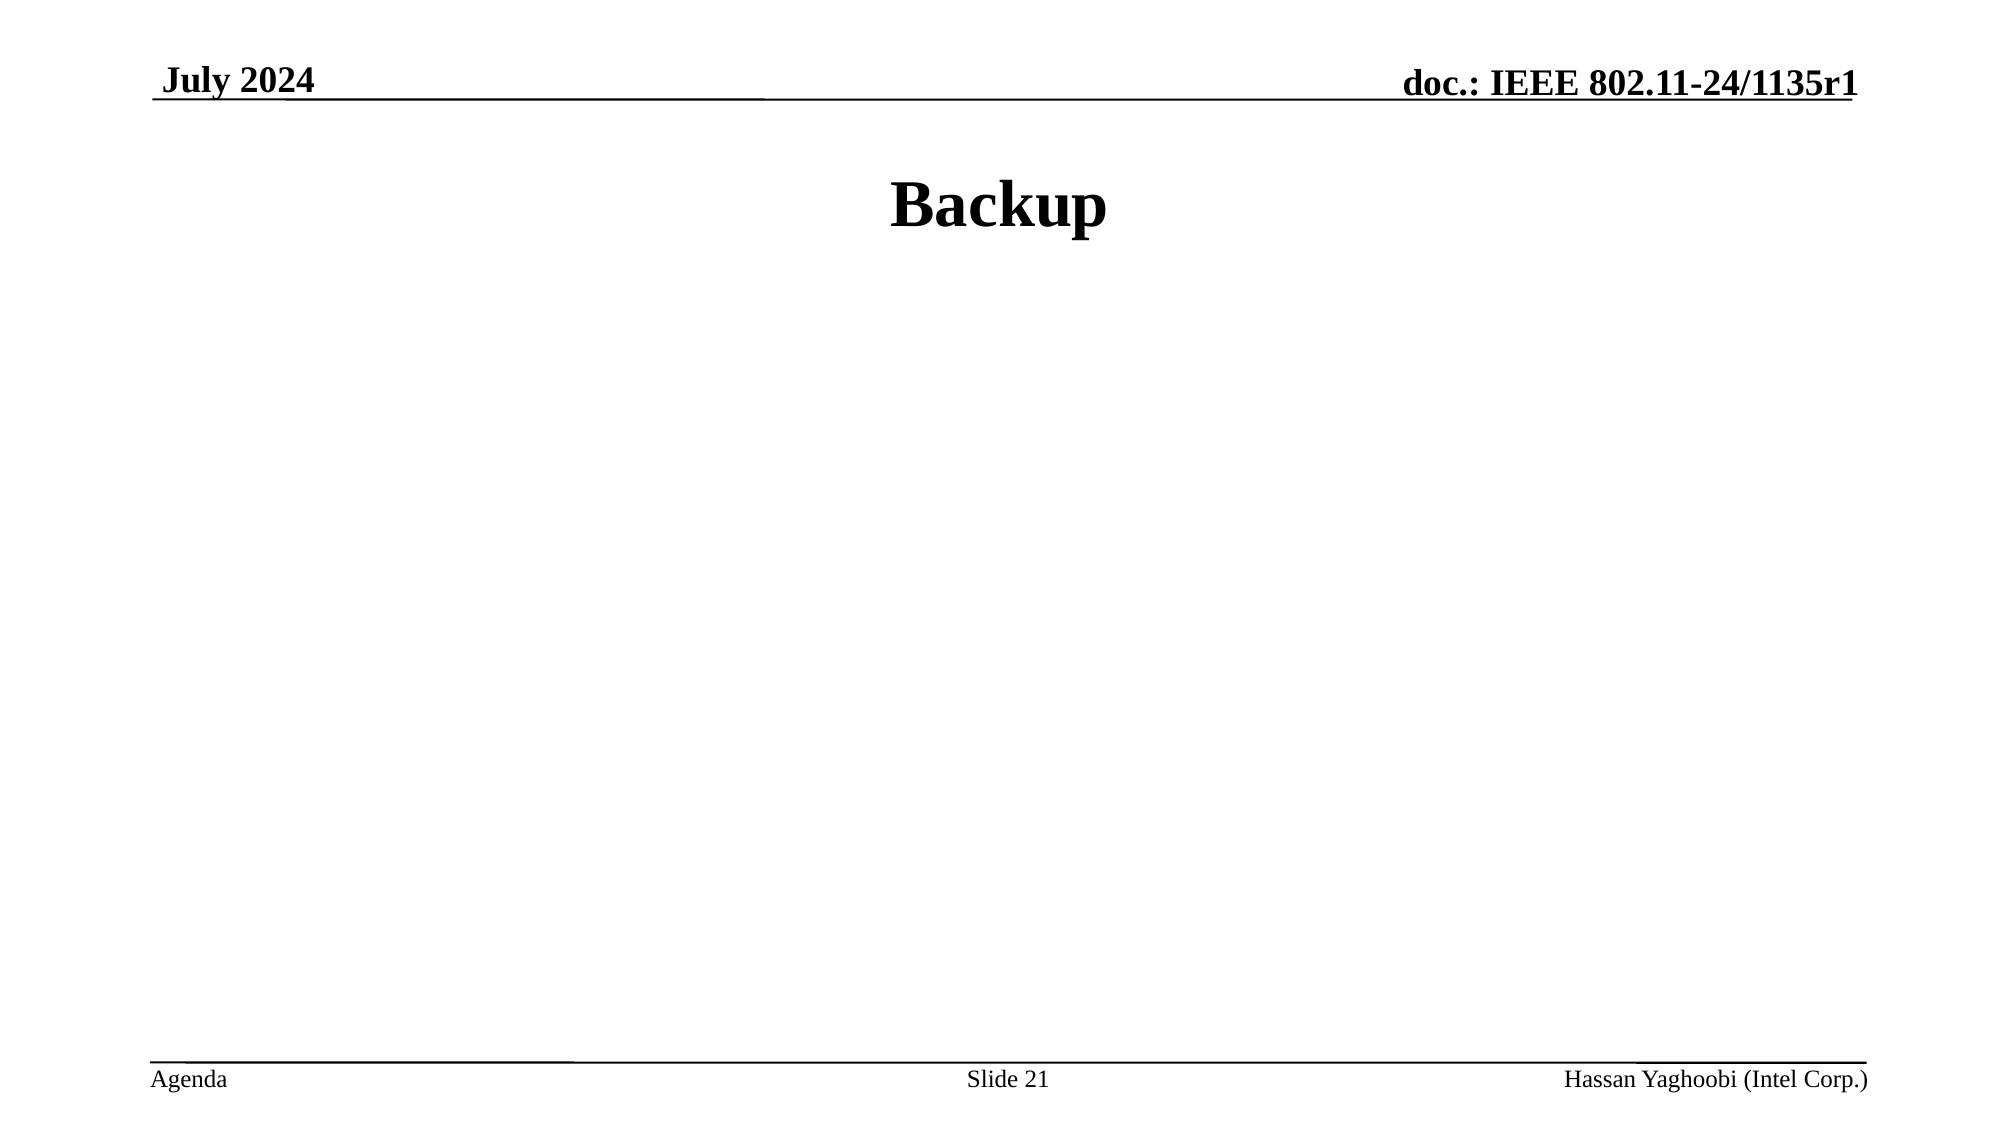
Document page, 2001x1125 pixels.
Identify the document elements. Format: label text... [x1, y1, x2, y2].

title Backup [149, 112, 1850, 288]
slide_number Slide 21 [950, 1061, 1067, 1123]
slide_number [152, 54, 563, 101]
footer Hassan Yaghoobi (Intel Corp.) [1171, 1061, 1869, 1093]
